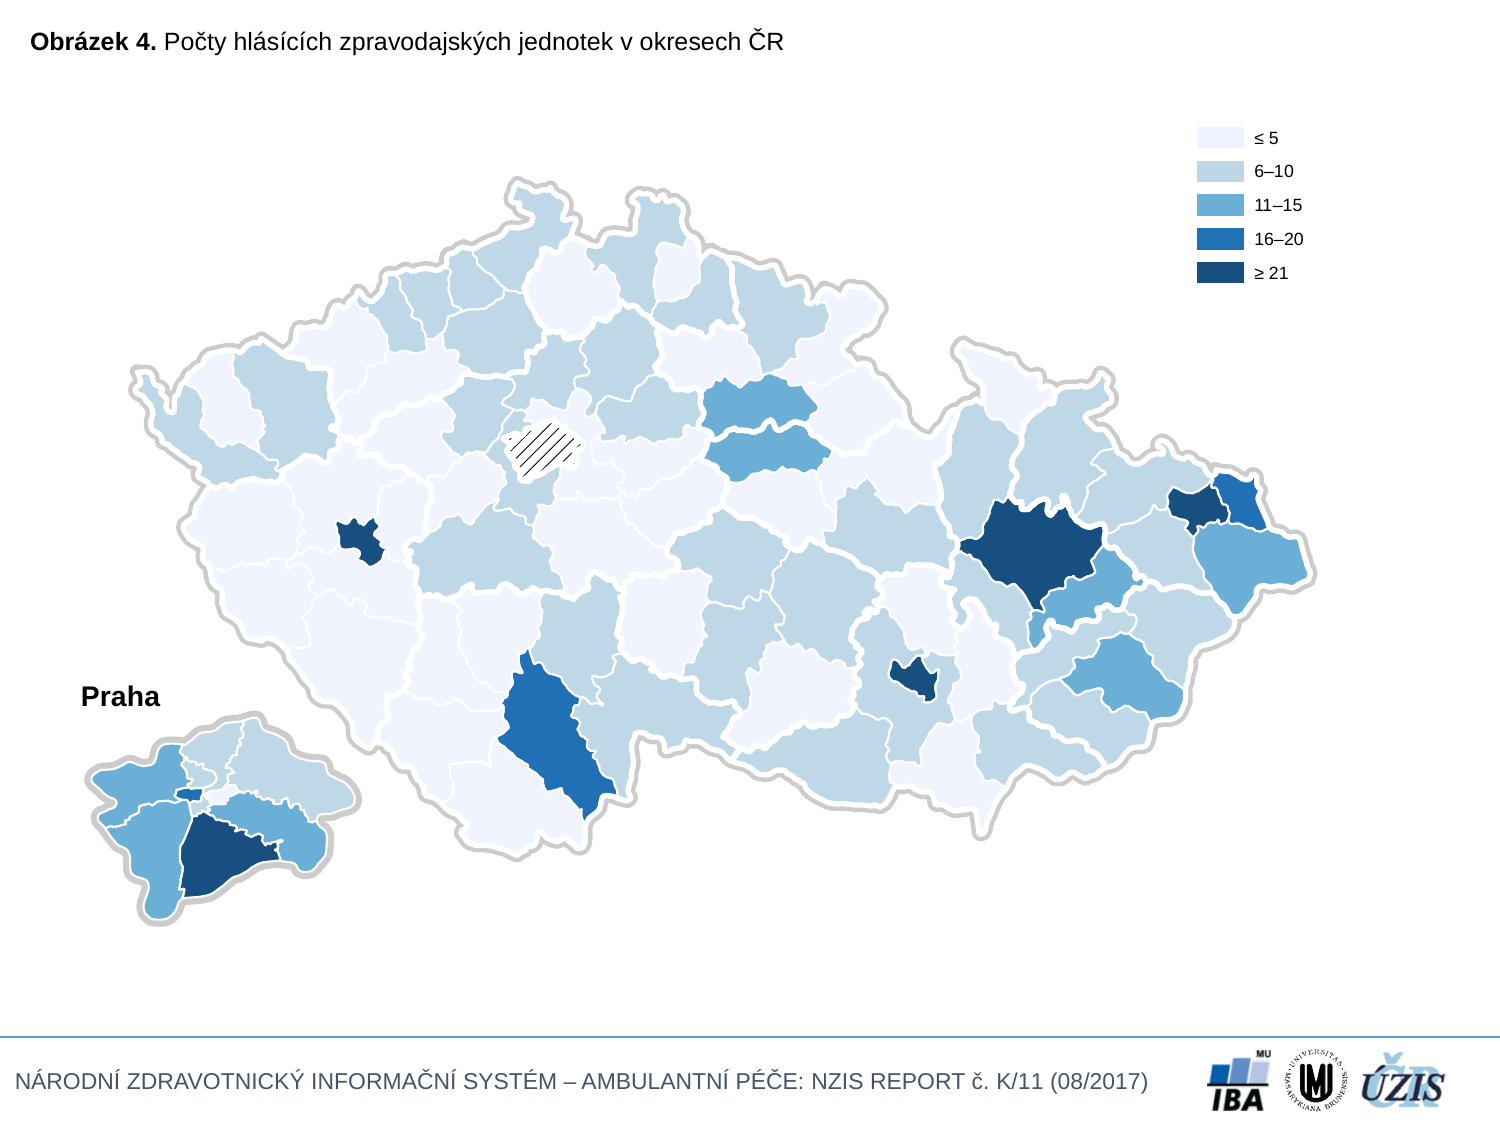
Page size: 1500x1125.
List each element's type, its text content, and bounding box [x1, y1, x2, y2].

picture [1280, 1044, 1457, 1116]
picture [1207, 1050, 1271, 1111]
picture [0, 111, 1500, 943]
text_box Obrázek 4. Počty hlásících zpravodajských jednotek v okresech ČR [15, 18, 801, 63]
